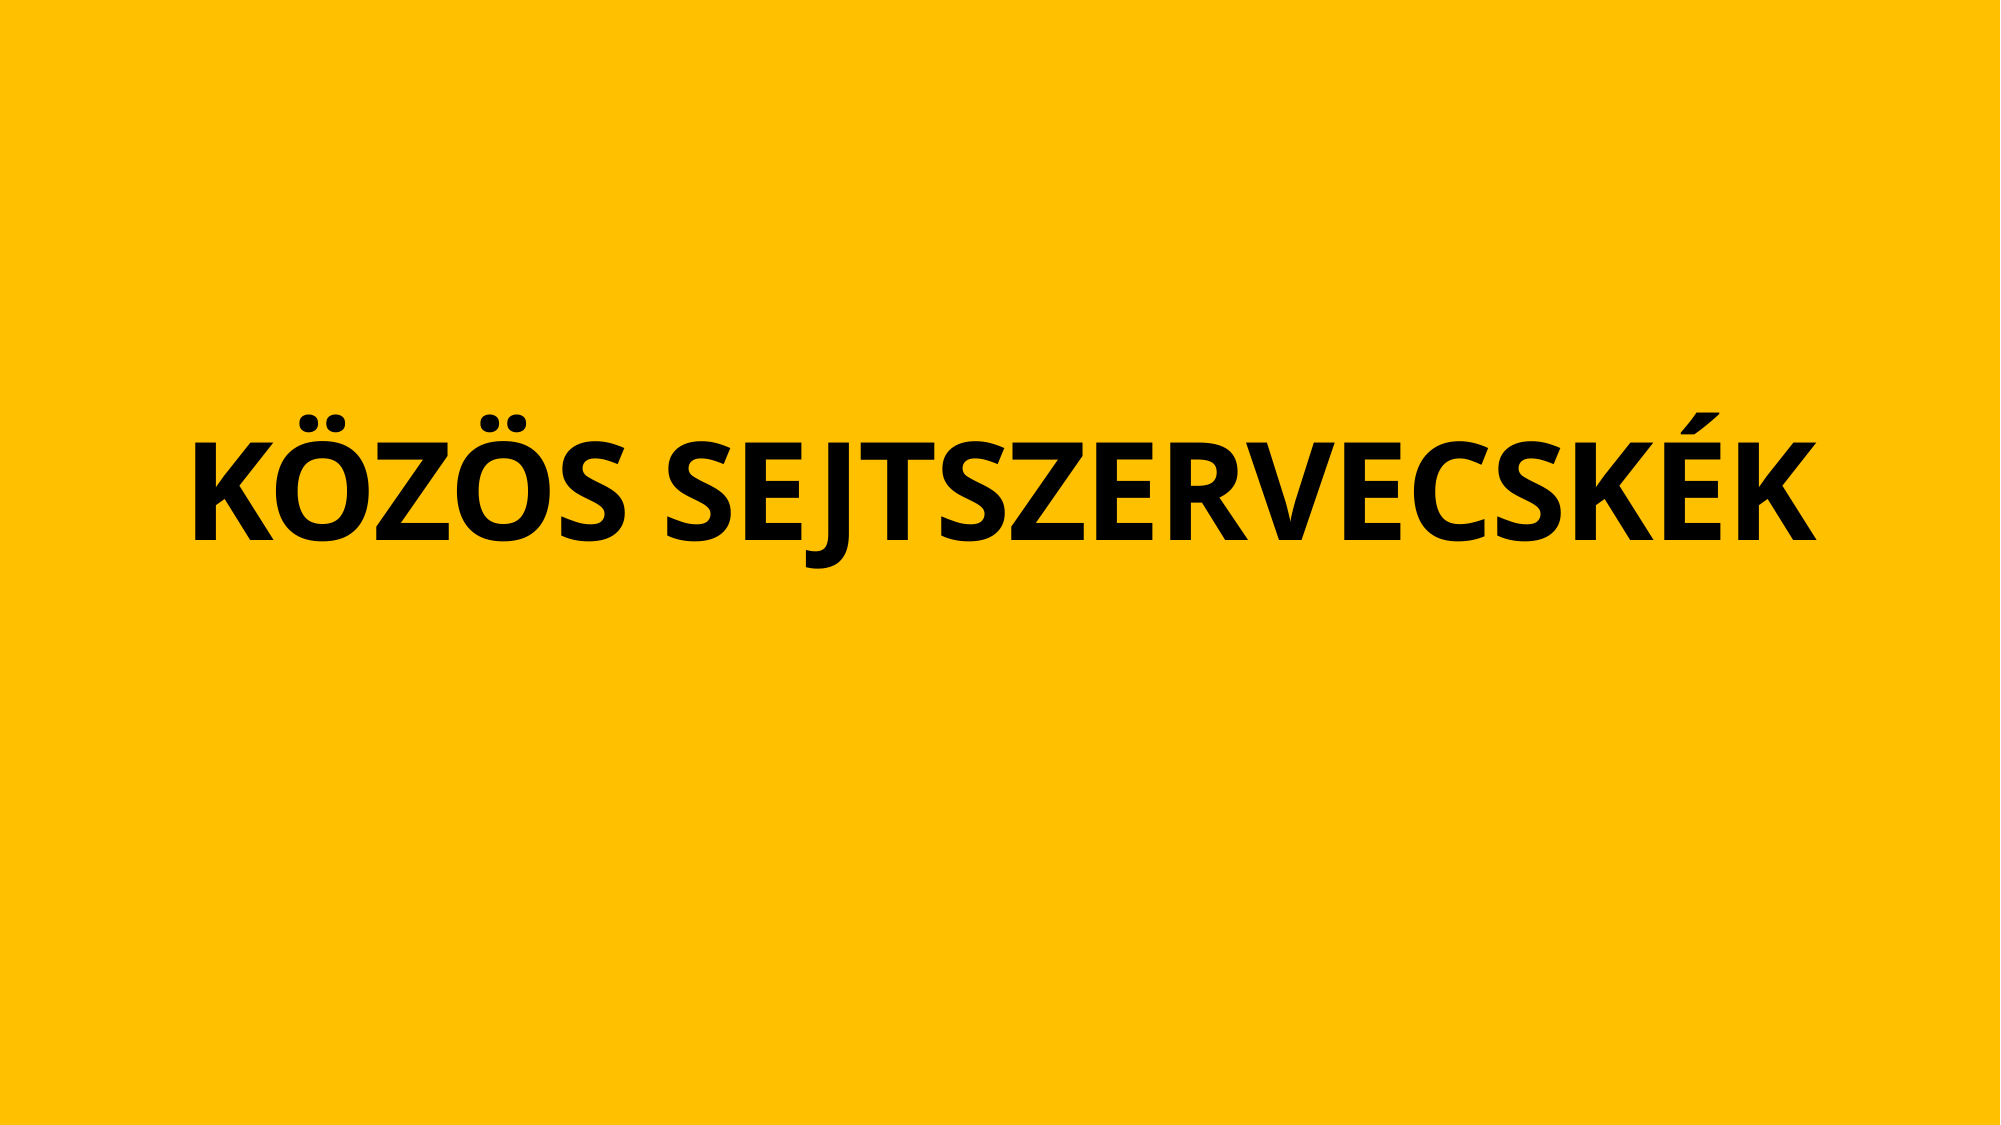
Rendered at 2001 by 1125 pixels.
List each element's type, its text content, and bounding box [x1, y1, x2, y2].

title KÖZÖS SEJTSZERVECSKÉK [116, 362, 1884, 635]
